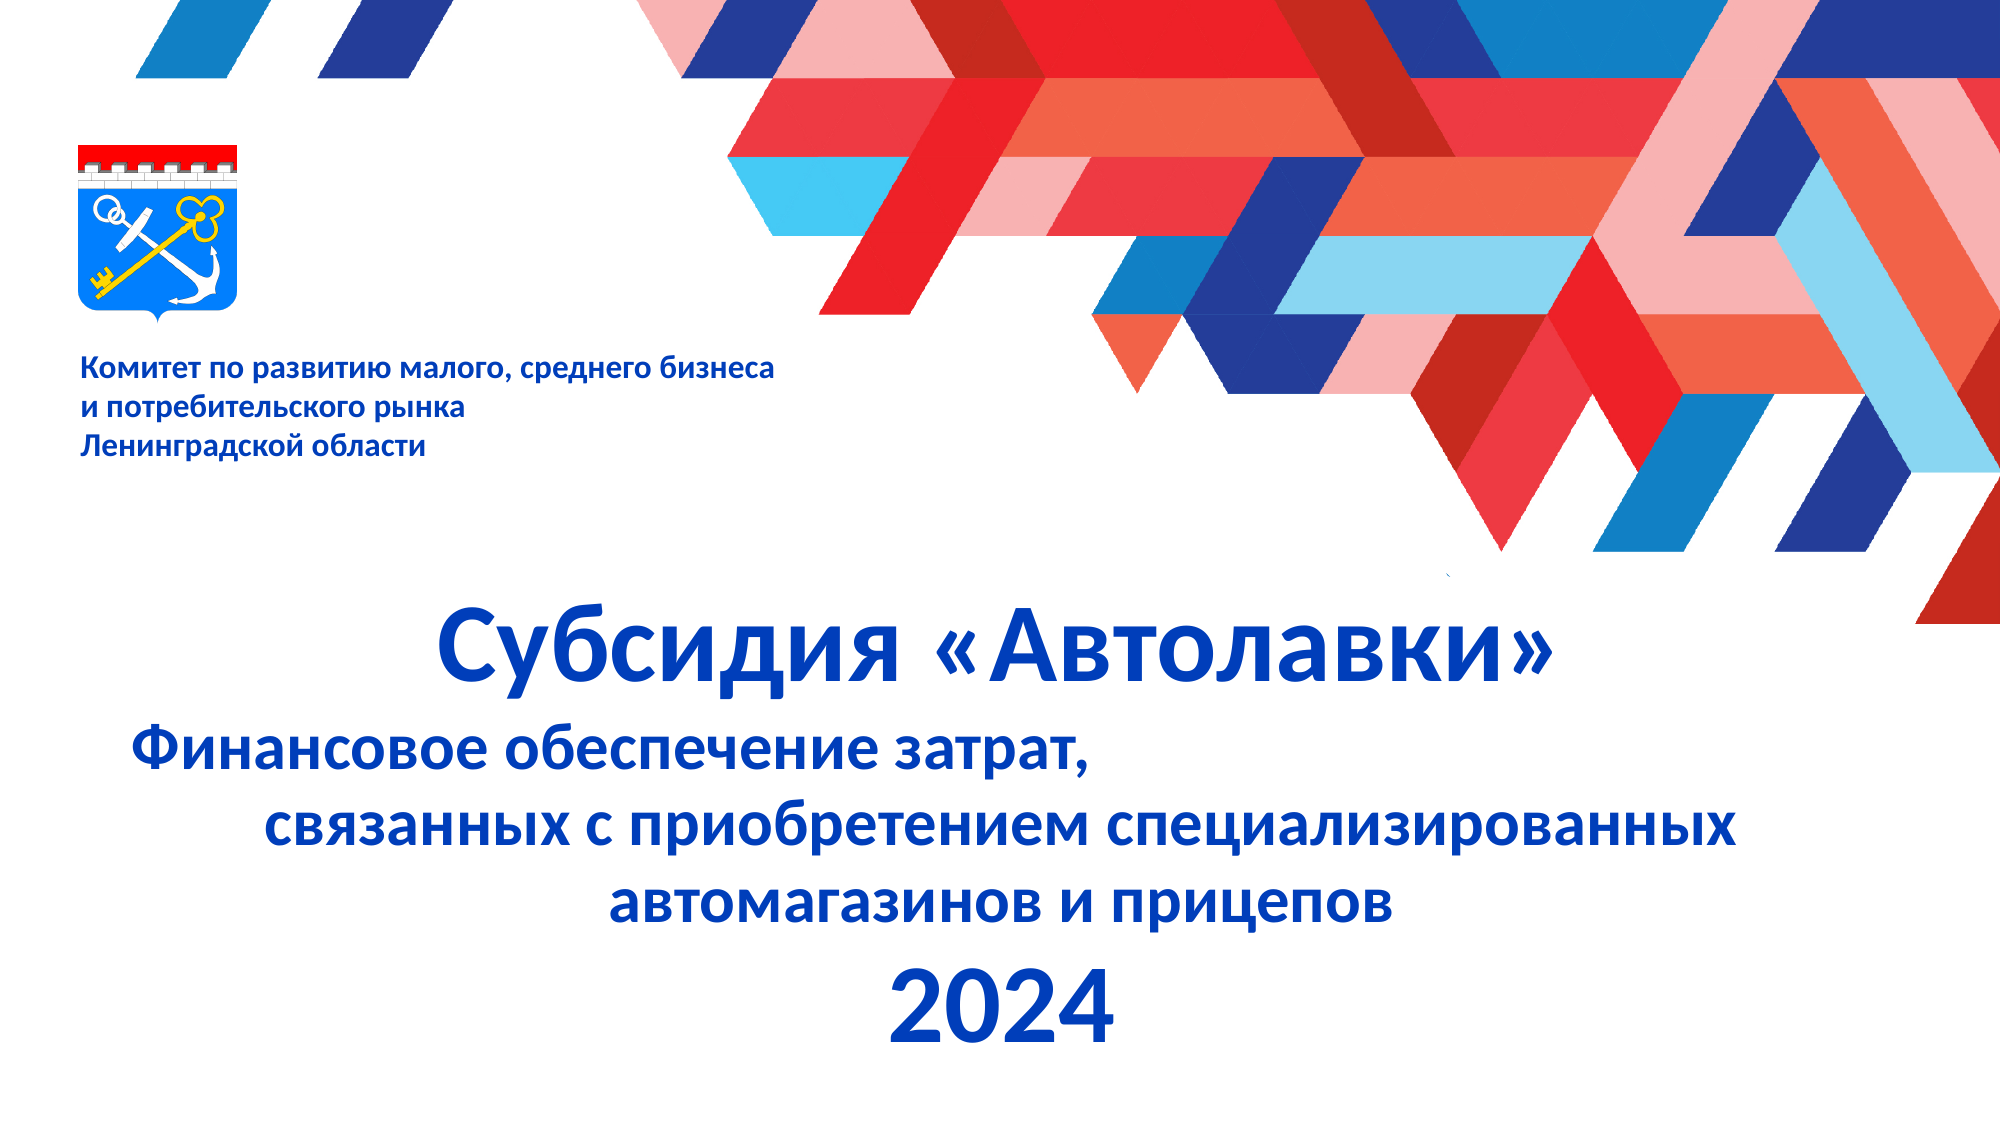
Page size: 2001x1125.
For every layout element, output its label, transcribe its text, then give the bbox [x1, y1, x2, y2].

text_box Субсидия «Автолавки» Финансовое обеспечение затрат, связанных с приобретением специализированных автомагазинов и прицепов 2024 [31, 431, 1973, 1044]
text_box Комитет по развитию малого, среднего бизнеса и потребительского рынка Ленинградской области [65, 340, 922, 512]
picture [0, 0, 2000, 624]
